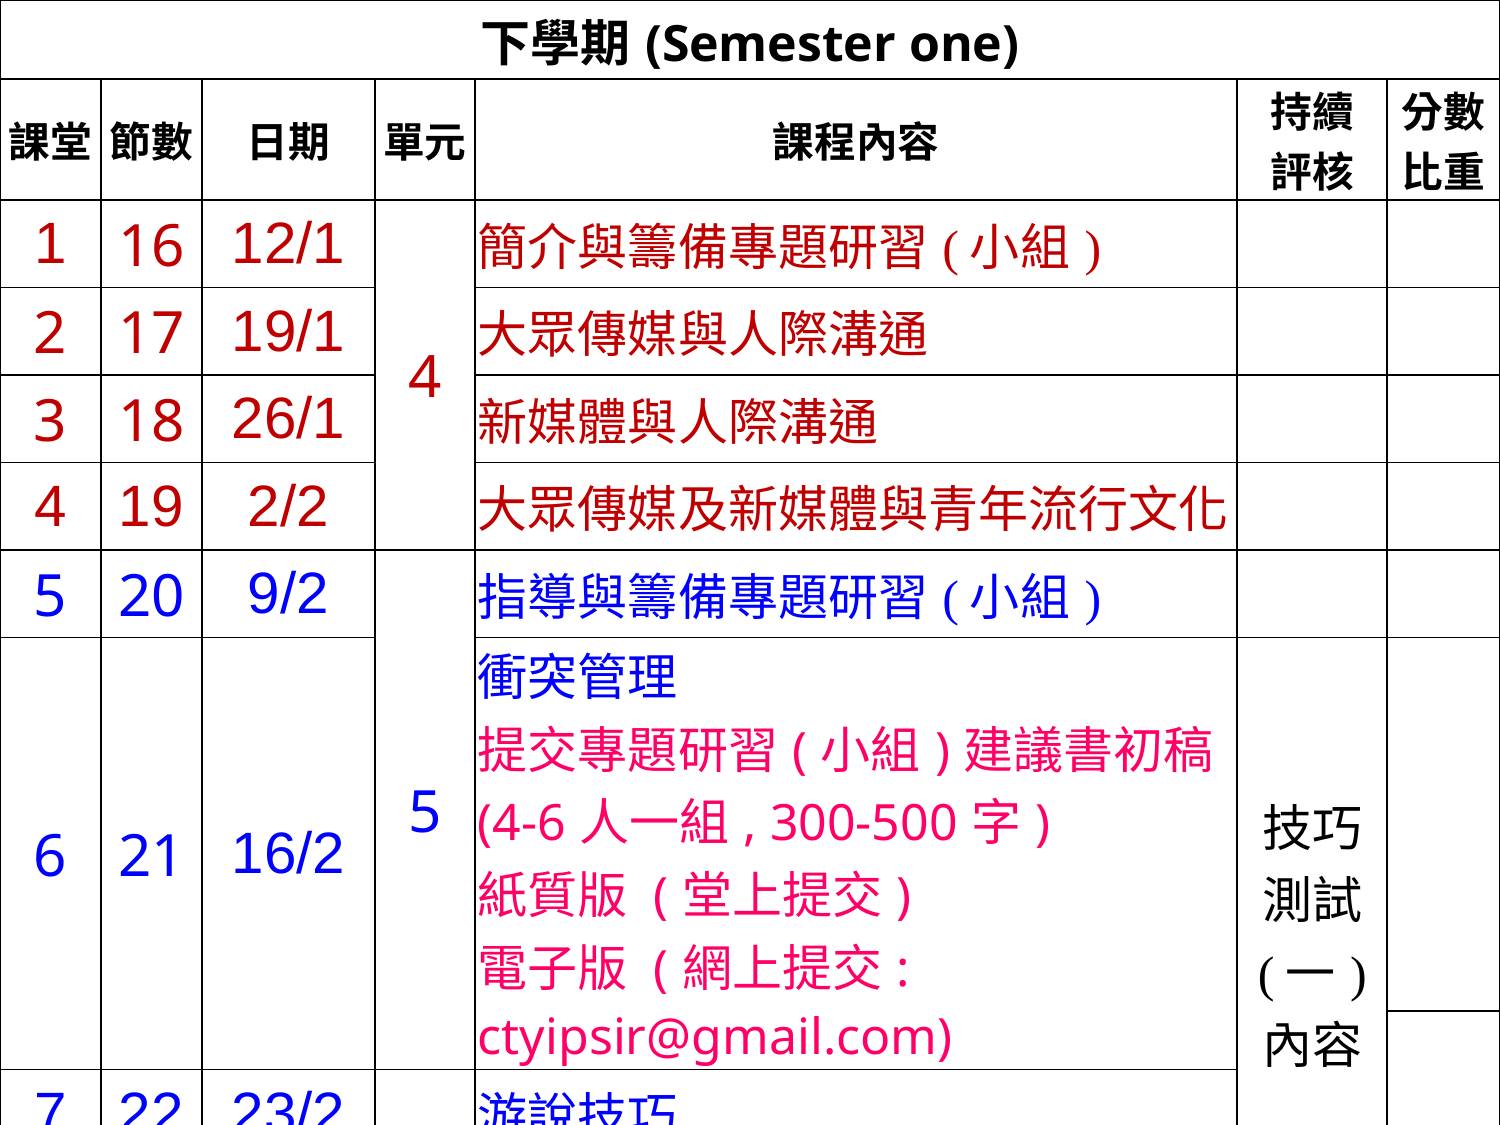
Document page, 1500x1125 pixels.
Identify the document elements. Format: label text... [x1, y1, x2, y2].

table_cell [1388, 551, 1499, 637]
table_cell 課程內容 [476, 80, 1236, 199]
table_cell 26/1 [203, 376, 374, 462]
table_cell 9/2 [203, 551, 374, 637]
table_cell 4 [1, 463, 100, 549]
table_cell 3 [1, 376, 100, 462]
table_cell 17 [102, 288, 201, 374]
table_cell 7 [1, 1070, 100, 1125]
table_cell 日期 [203, 80, 374, 199]
table_cell [1238, 376, 1386, 462]
table_cell 大眾傳媒與人際溝通 [476, 288, 1236, 374]
table_cell 19 [102, 463, 201, 549]
table_cell 23/2 [203, 1070, 374, 1125]
table_cell 新媒體與人際溝通 [476, 376, 1236, 462]
table_cell 指導與籌備專題研習(小組) [476, 551, 1236, 637]
table_cell [1238, 463, 1386, 549]
table_cell [1238, 551, 1386, 637]
table_cell 簡介與籌備專題研習(小組) [476, 201, 1236, 287]
table_cell [1388, 376, 1499, 462]
table_cell [376, 1070, 474, 1125]
table_cell 5 [1, 551, 100, 637]
table_cell [1388, 201, 1499, 287]
table_cell [1238, 288, 1386, 374]
table_cell 21 [102, 638, 201, 1069]
table_cell [1388, 463, 1499, 549]
table_cell 16/2 [203, 638, 374, 1069]
table_cell 單元 [376, 80, 474, 199]
table_cell 節數 [102, 80, 201, 199]
table_cell 分數 比重 [1388, 80, 1499, 199]
table_cell [1388, 638, 1499, 1010]
table_header 下學期(Semester one) [1, 1, 1499, 78]
table_cell 16 [102, 201, 201, 287]
table_cell 6 [1, 638, 100, 1069]
table_cell 5 [376, 551, 474, 1069]
table_cell 12/1 [203, 201, 374, 287]
table_cell 4 [376, 201, 474, 549]
table_cell [1388, 1012, 1499, 1125]
table_cell [1388, 288, 1499, 374]
table_cell 大眾傳媒及新媒體與青年流行文化 [476, 463, 1236, 549]
table_cell 19/1 [203, 288, 374, 374]
table_cell 課堂 [1, 80, 100, 199]
table_cell 18 [102, 376, 201, 462]
table_cell 1 [1, 201, 100, 287]
table_cell 衝突管理 提交專題研習(小組)建議書初稿 (4-6人一組, 300-500字) 紙質版 (堂上提交) 電子版 (網上提交: ctyipsir@gmail.com) [476, 638, 1236, 1069]
table_cell [1238, 201, 1386, 287]
table_cell 技巧 測試 (一) 內容 [1238, 638, 1386, 1125]
table_cell 22 [102, 1070, 201, 1125]
table_cell 2 [1, 288, 100, 374]
table_cell 持續 評核 [1238, 80, 1386, 199]
table_cell 游說技巧 [476, 1070, 1236, 1125]
table_cell 2/2 [203, 463, 374, 549]
table_cell 20 [102, 551, 201, 637]
